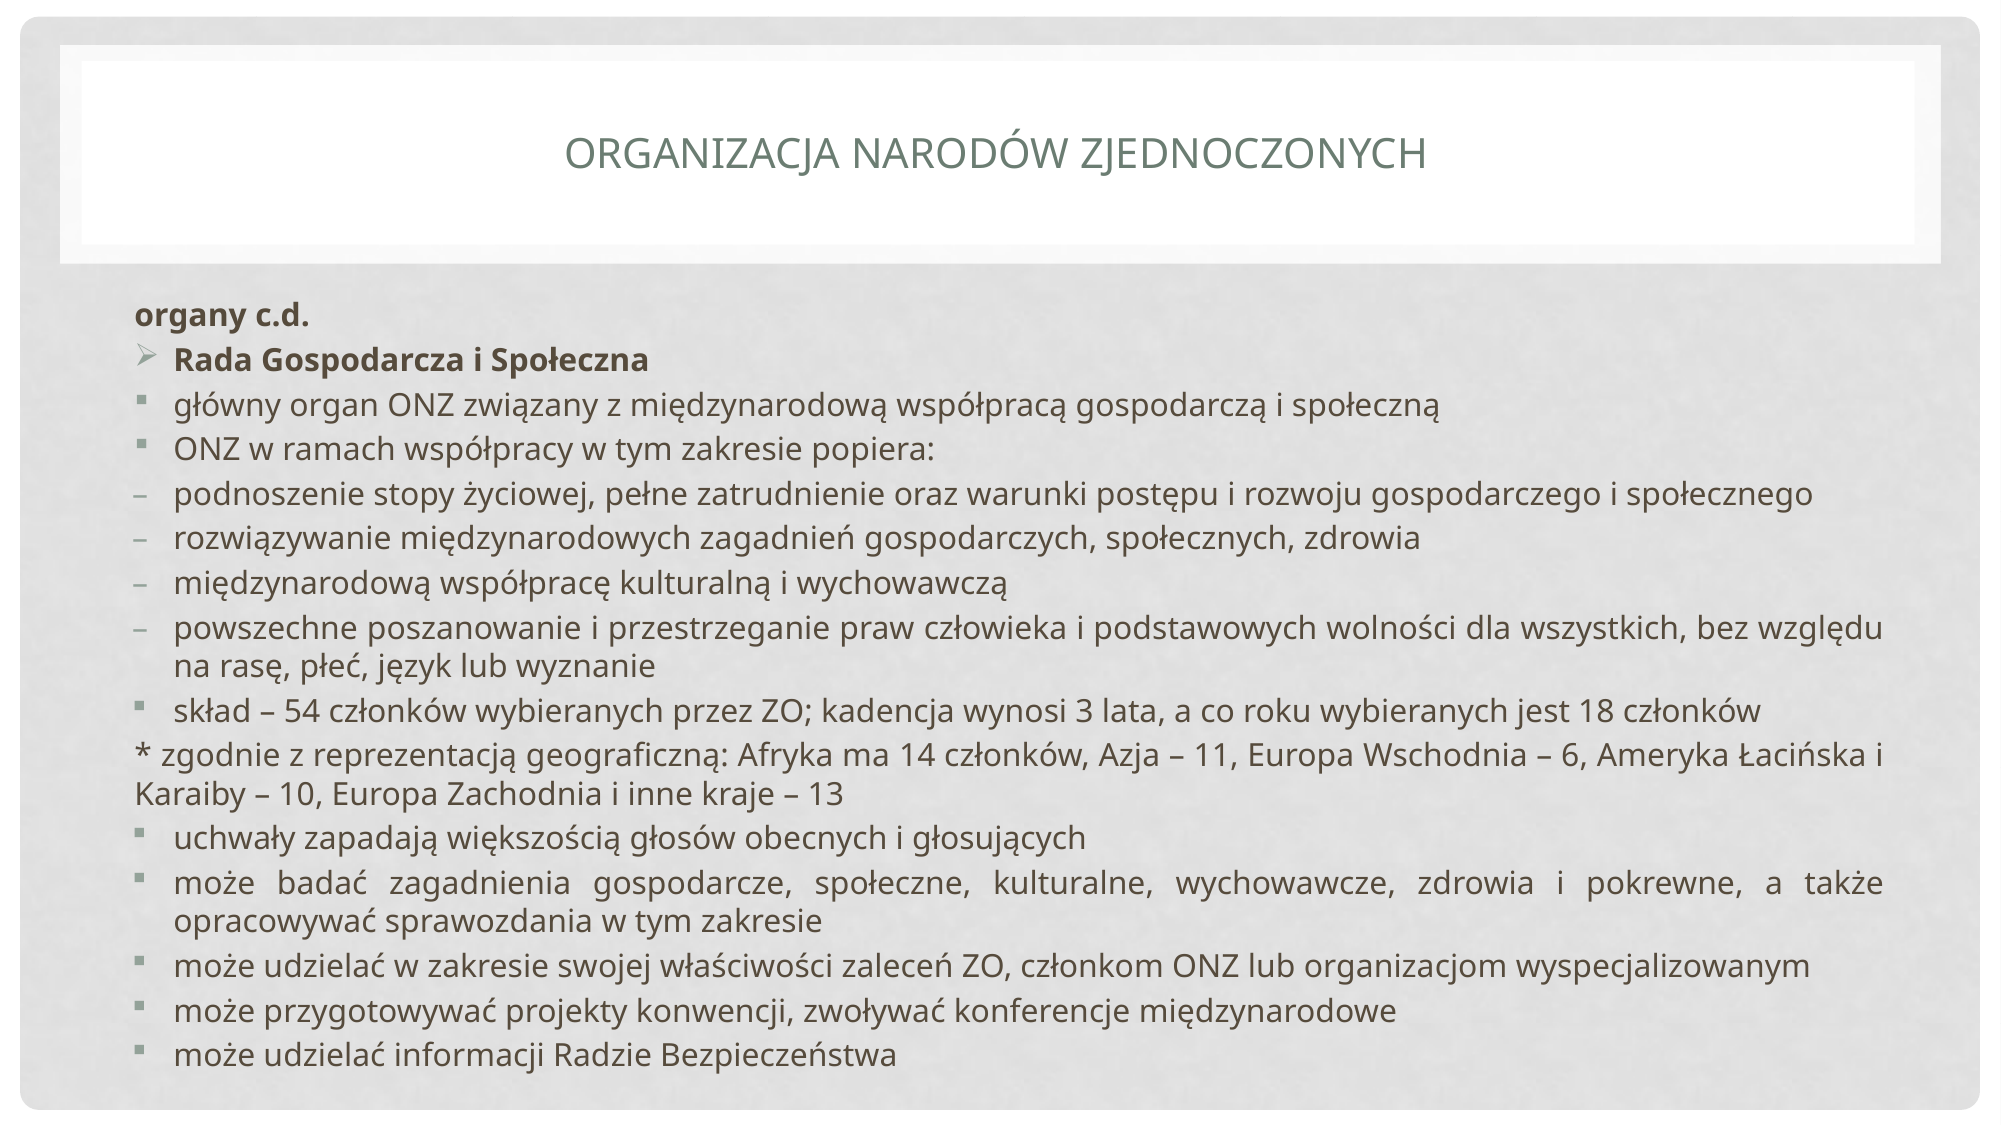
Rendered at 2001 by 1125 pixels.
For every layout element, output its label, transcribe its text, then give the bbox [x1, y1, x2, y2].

list organy c.d. Rada Gospodarcza i Społeczna główny organ ONZ związany z międzynarodową współpracą gospodarczą i społeczną ONZ w ramach współpracy w tym zakresie popiera: podnoszenie stopy życiowej, pełne zatrudnienie oraz warunki postępu i rozwoju gospodarczego i społecznego rozwiązywanie międzynarodowych zagadnień gospodarczych, społecznych, zdrowia międzynarodową współpracę kulturalną i wychowawczą powszechne poszanowanie i przestrzeganie praw człowieka i podstawowych wolności dla wszystkich, bez względu na rasę, płeć, język lub wyznanie skład – 54 członków wybieranych przez ZO; kadencja wynosi 3 lata, a co roku wybieranych jest 18 członków * zgodnie z reprezentacją geograficzną: Afryka ma 14 członków, Azja – 11, Europa Wschodnia – 6, Ameryka Łacińska i Karaiby – 10, Europa Zachodnia i inne kraje – 13 uchwały zapadają większością głosów obecnych i głosujących może badać zagadnienia gospodarcze, społeczne, kulturalne, wychowawcze, zdrowia i pokrewne, a także opracowywać sprawozdania w tym zakresie może udzielać w zakresie swojej właściwości zaleceń ZO, członkom ONZ lub organizacjom wyspecjalizowanym może przygotowywać projekty konwencji, zwoływać konferencje międzynarodowe może udzielać informacji Radzie Bezpieczeństwa [99, 287, 1900, 1094]
title Organizacja narodów zjednoczonych [93, 66, 1900, 238]
